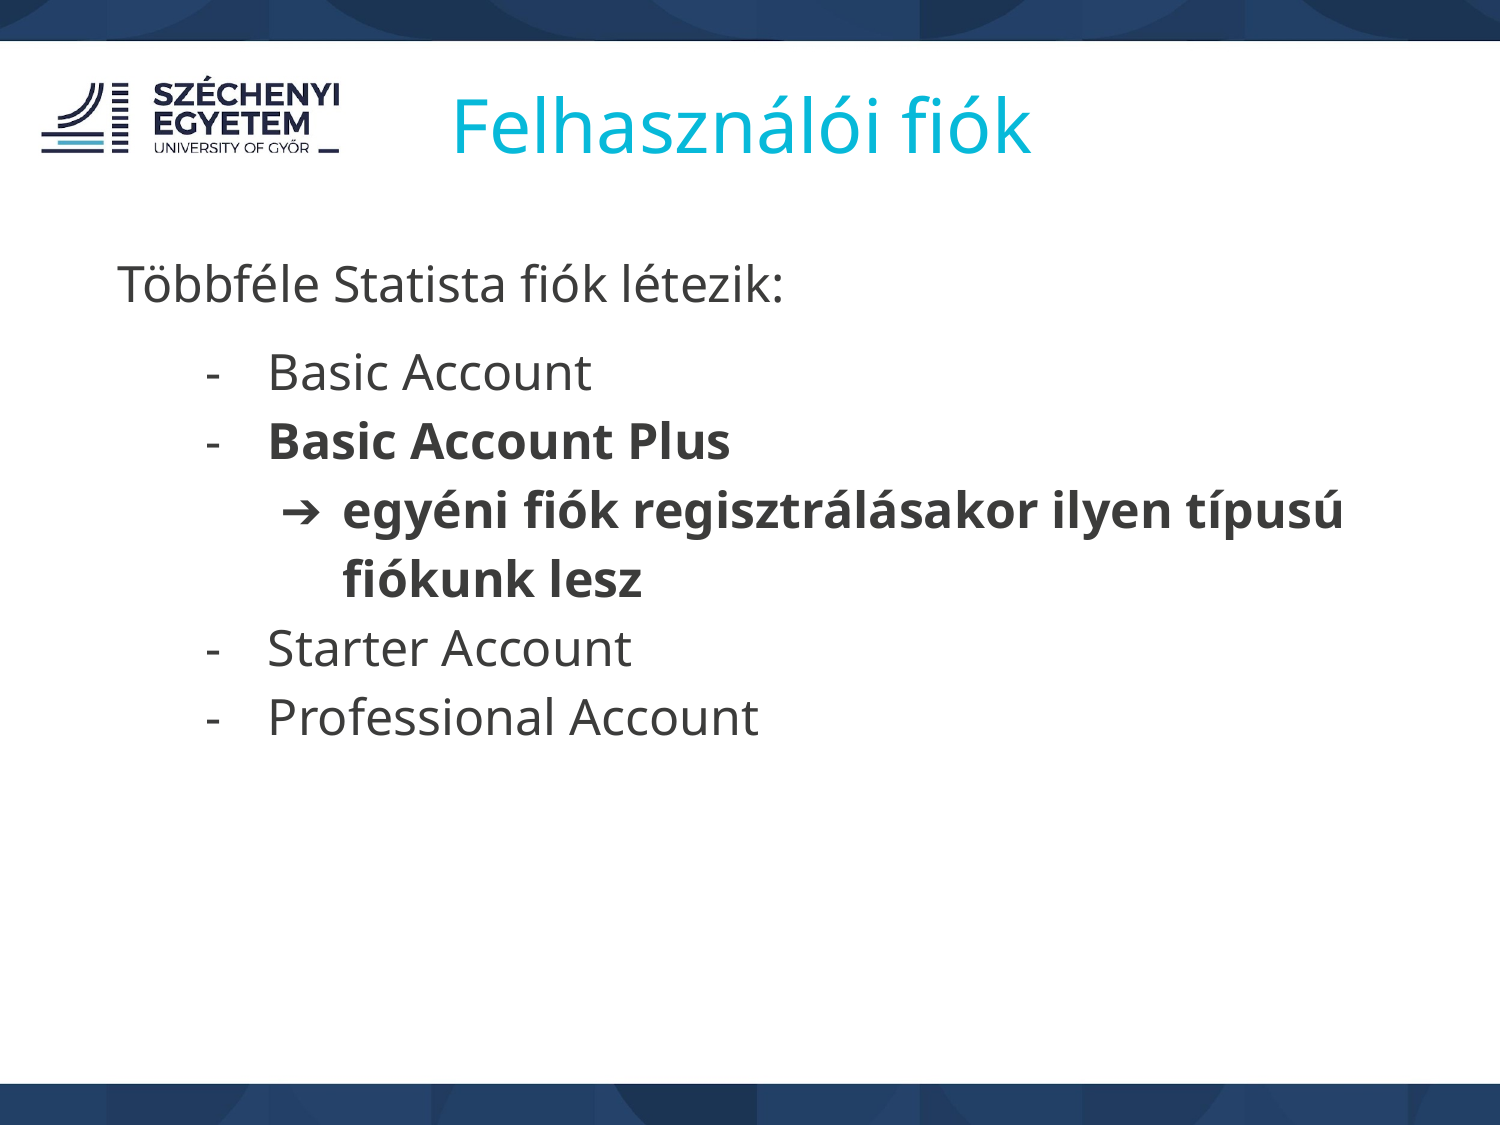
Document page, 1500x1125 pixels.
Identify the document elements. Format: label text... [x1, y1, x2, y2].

text_box Többféle Statista fiók létezik: Basic Account Basic Account Plus egyéni fiók regisztrálásakor ilyen típusú fiókunk lesz Starter Account Professional Account [102, 236, 1419, 805]
text_box Felhasználói fiók [435, 81, 1407, 172]
picture [0, 0, 1500, 1125]
